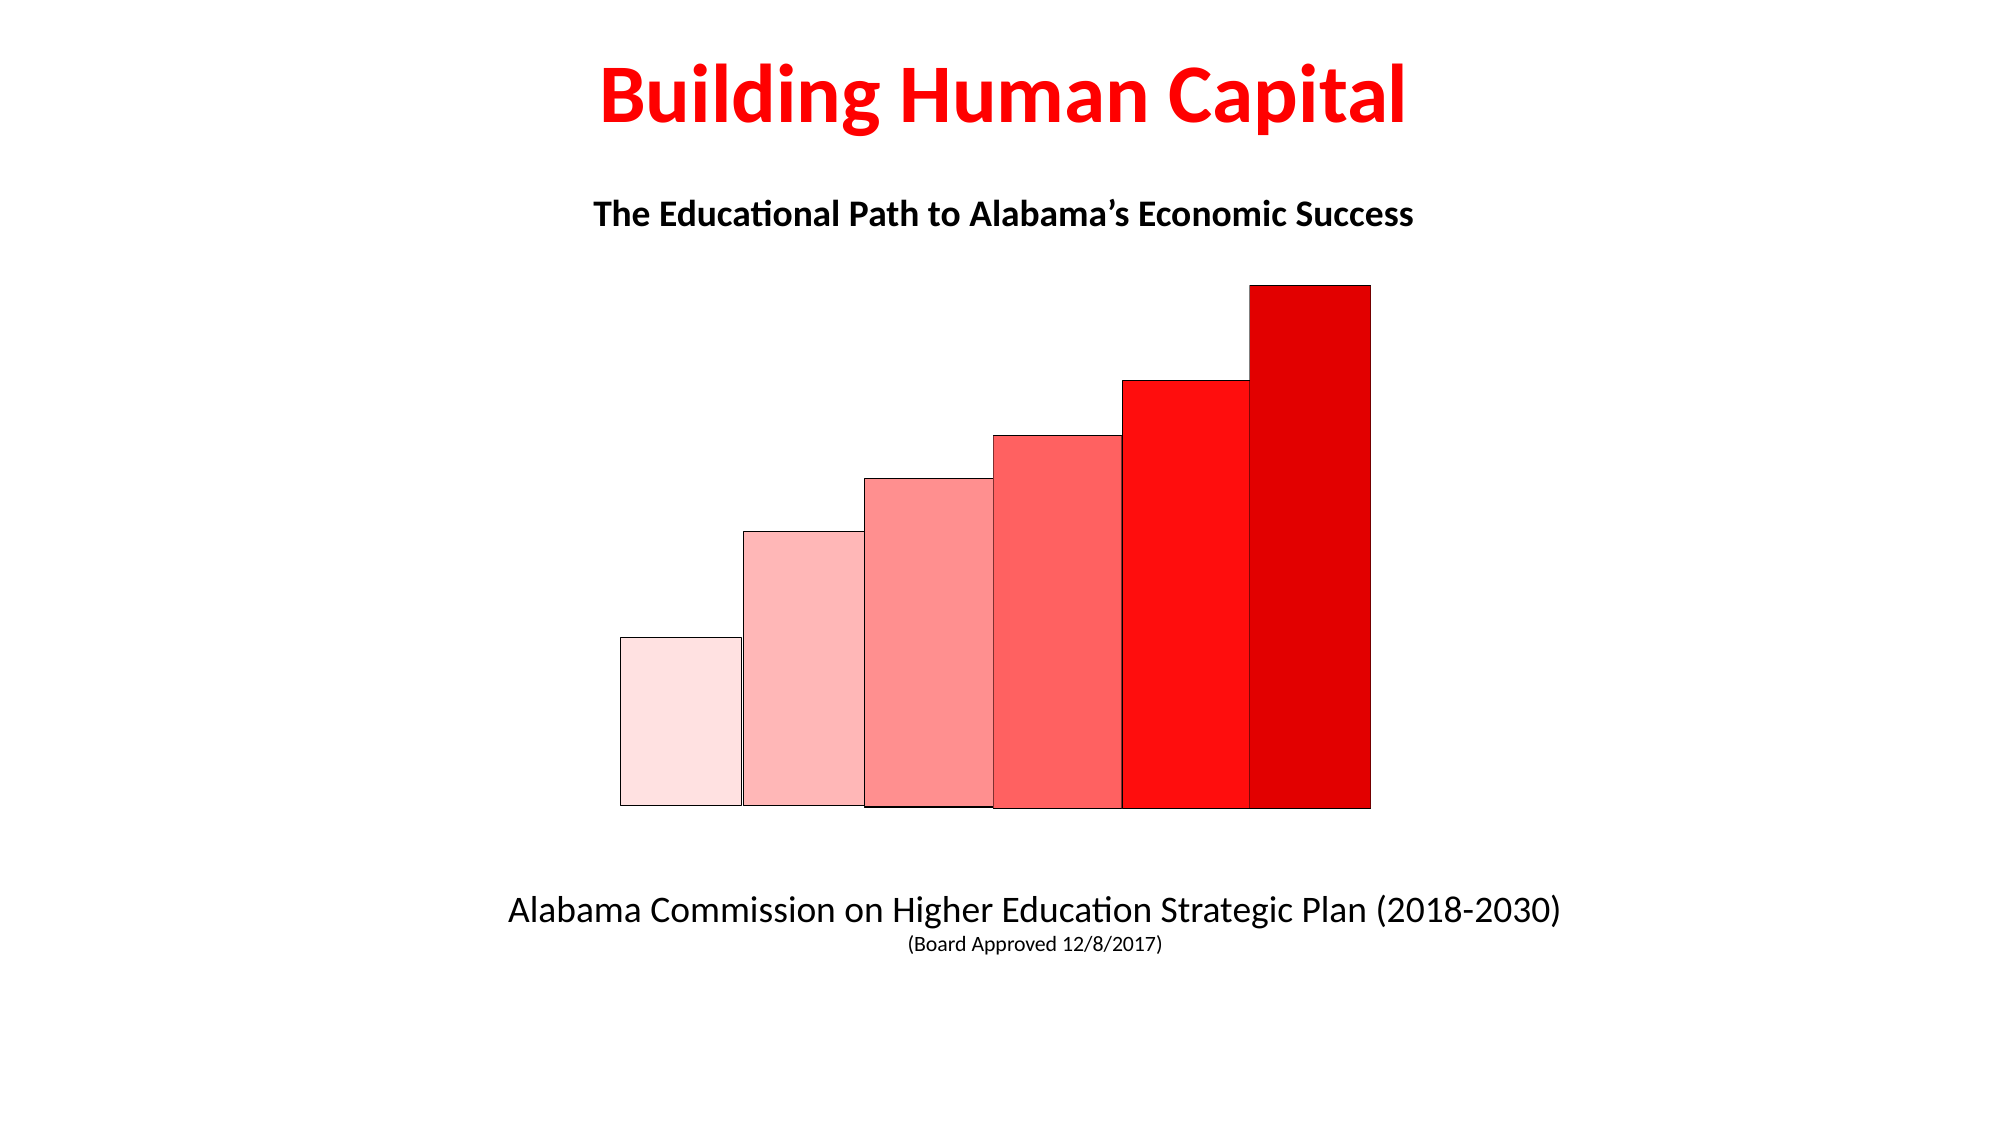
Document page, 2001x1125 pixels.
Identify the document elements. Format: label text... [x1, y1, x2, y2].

picture [596, 270, 1384, 833]
text_box Building Human Capital The Educational Path to Alabama’s Economic Success [504, 31, 1505, 242]
text_box Alabama Commission on Higher Education Strategic Plan (2018-2030) (Board Approved 12/8/2017) [456, 877, 1615, 964]
